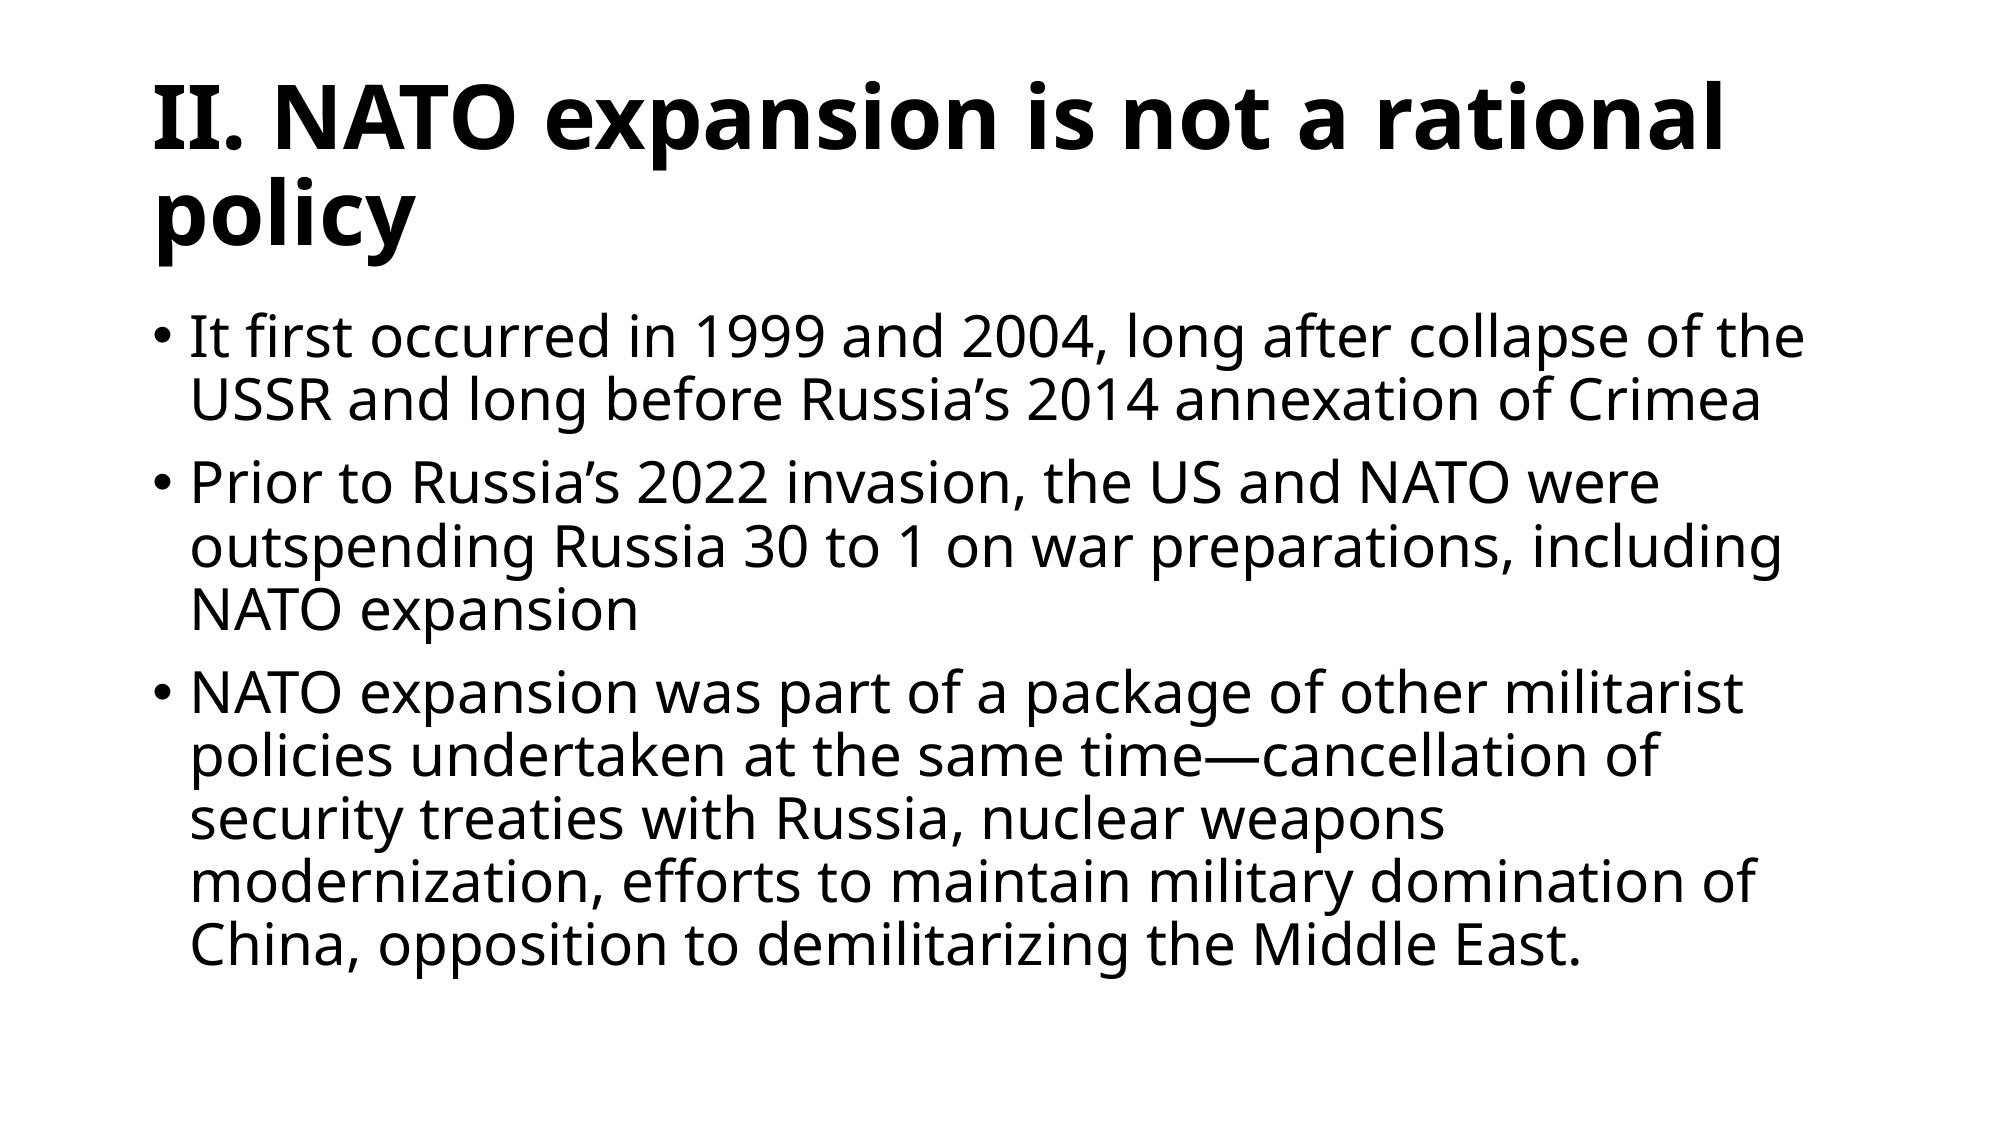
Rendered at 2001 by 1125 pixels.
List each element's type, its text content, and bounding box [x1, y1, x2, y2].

title II. NATO expansion is not a rational policy [137, 59, 1863, 278]
list It first occurred in 1999 and 2004, long after collapse of the USSR and long before Russia’s 2014 annexation of Crimea Prior to Russia’s 2022 invasion, the US and NATO were outspending Russia 30 to 1 on war preparations, including NATO expansion NATO expansion was part of a package of other militarist policies undertaken at the same time—cancellation of security treaties with Russia, nuclear weapons modernization, efforts to maintain military domination of China, opposition to demilitarizing the Middle East. [137, 299, 1863, 1014]
